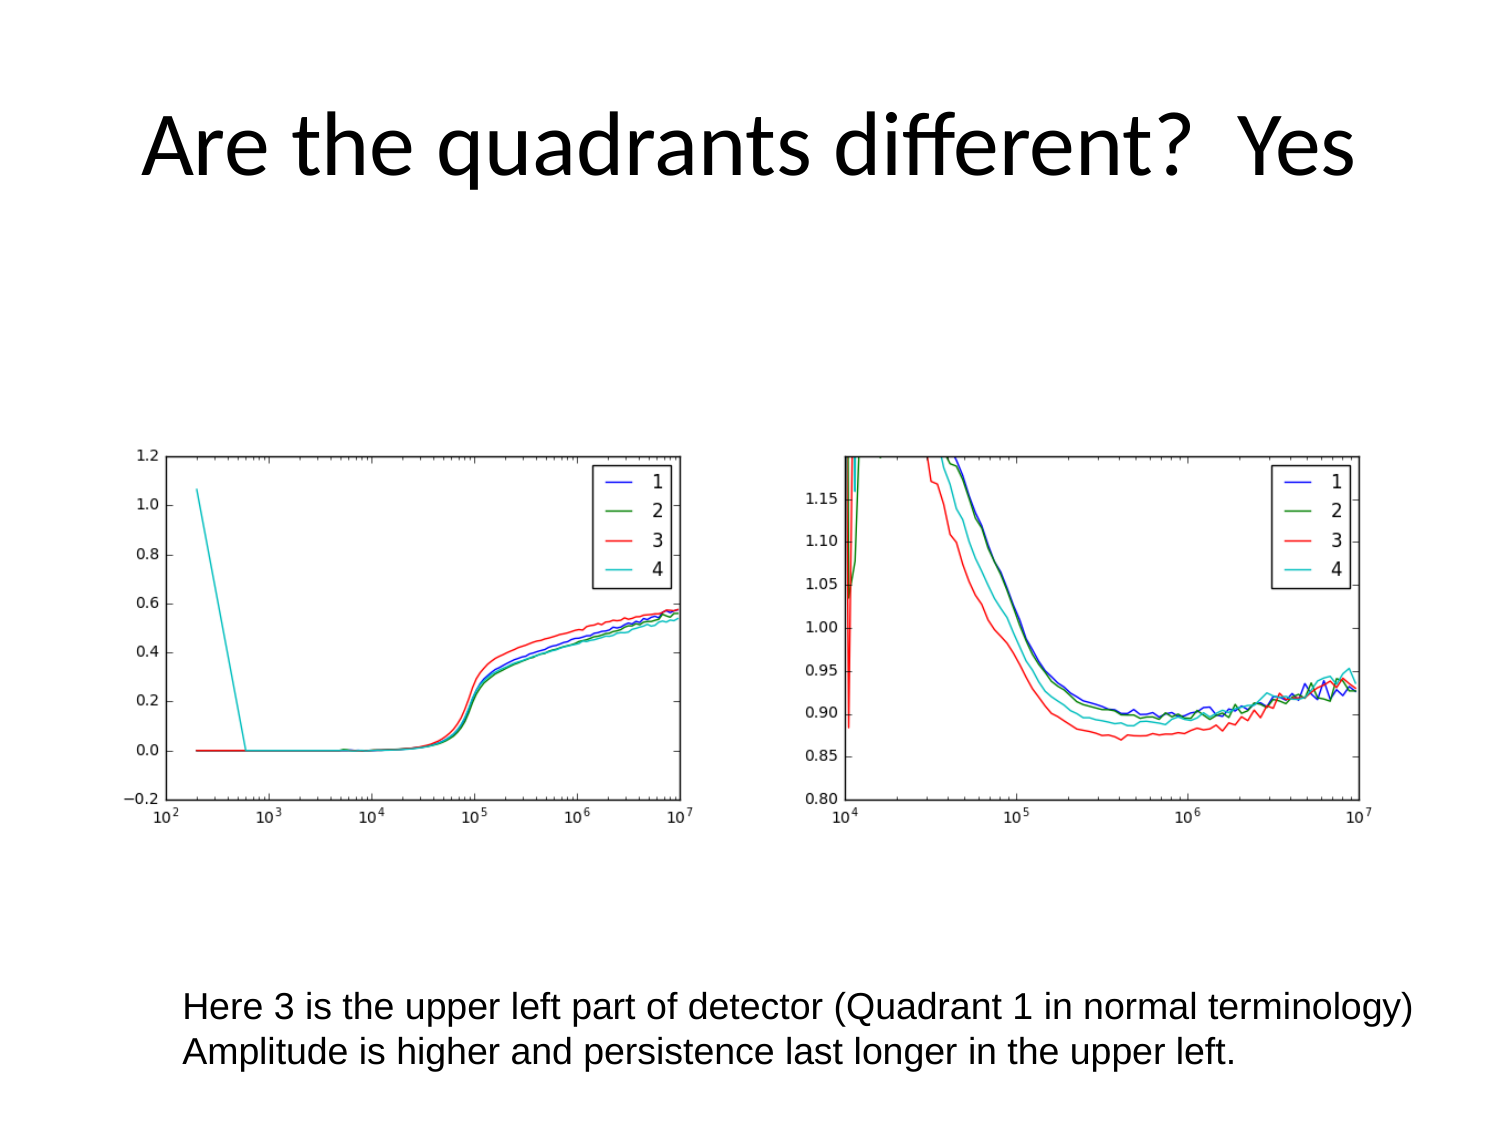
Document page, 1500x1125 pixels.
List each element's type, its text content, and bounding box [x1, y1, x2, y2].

text_box Here 3 is the upper left part of detector (Quadrant 1 in normal terminology) Amplitude is higher and persistence last longer in the upper left. [167, 974, 1430, 1080]
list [762, 262, 1426, 1006]
title Are the quadrants different? Yes [75, 45, 1425, 233]
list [82, 262, 746, 1006]
